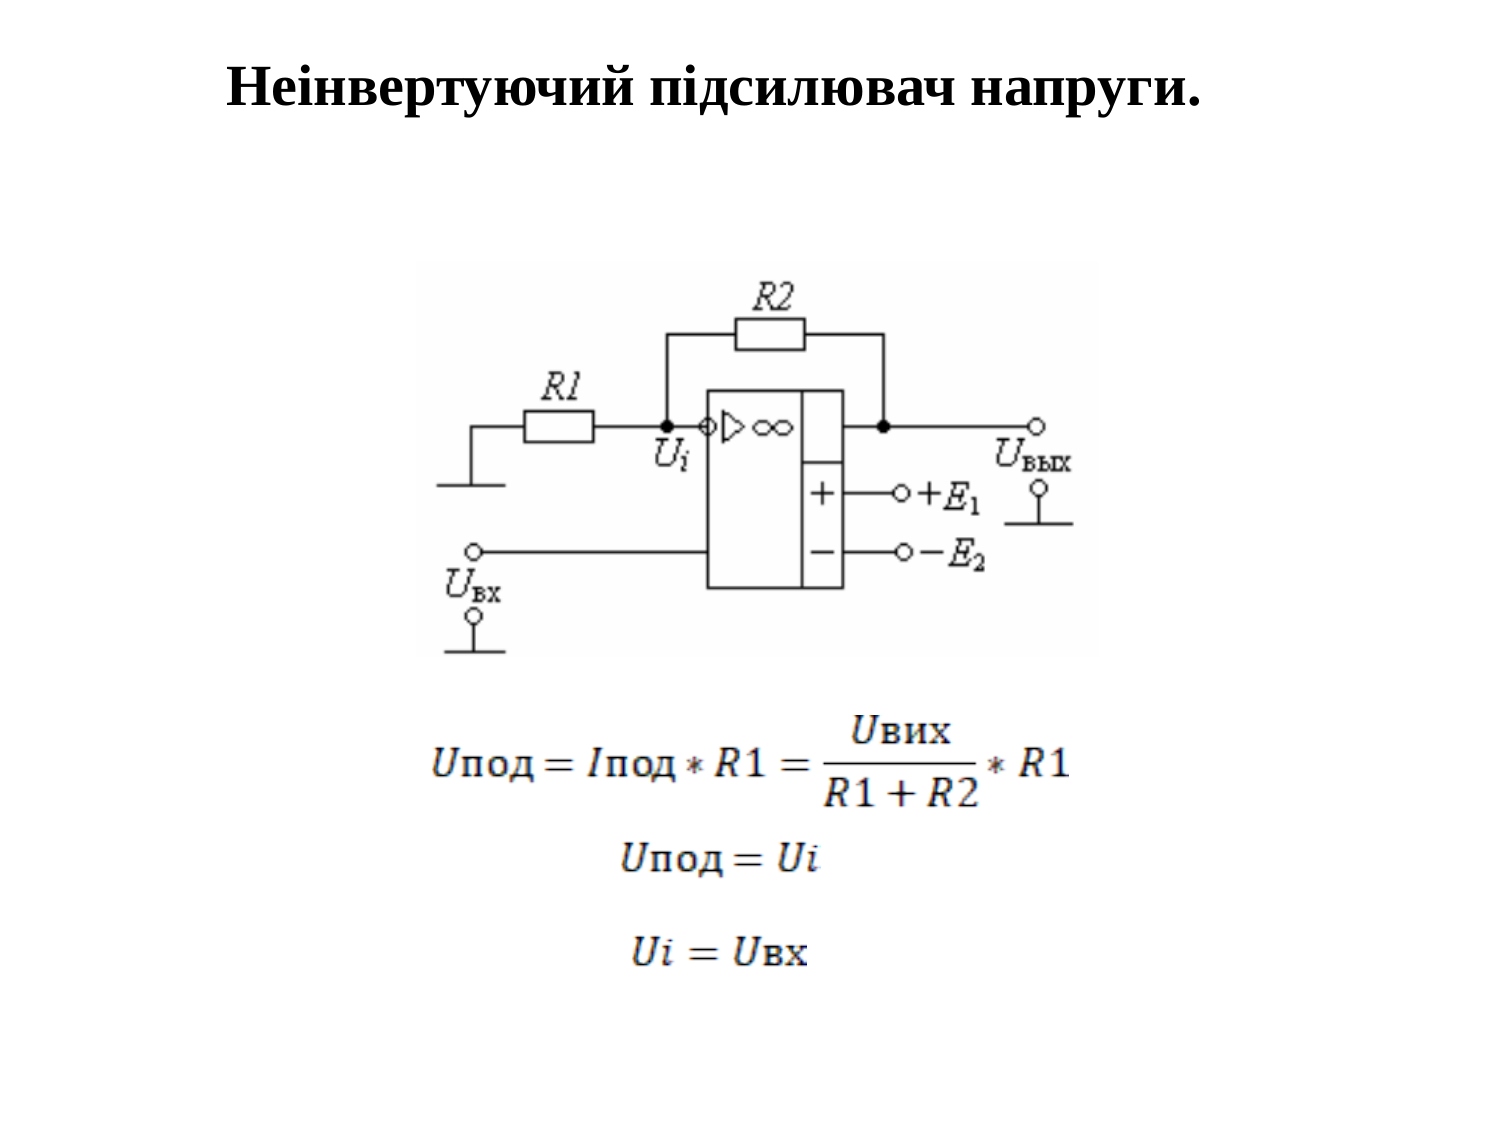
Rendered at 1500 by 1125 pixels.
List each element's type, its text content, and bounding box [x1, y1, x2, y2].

picture [430, 715, 1070, 823]
picture [631, 928, 807, 988]
picture [619, 833, 822, 894]
text_box Неінвертуючий підсилювач напруги. [211, 39, 1217, 125]
picture [386, 257, 1114, 658]
